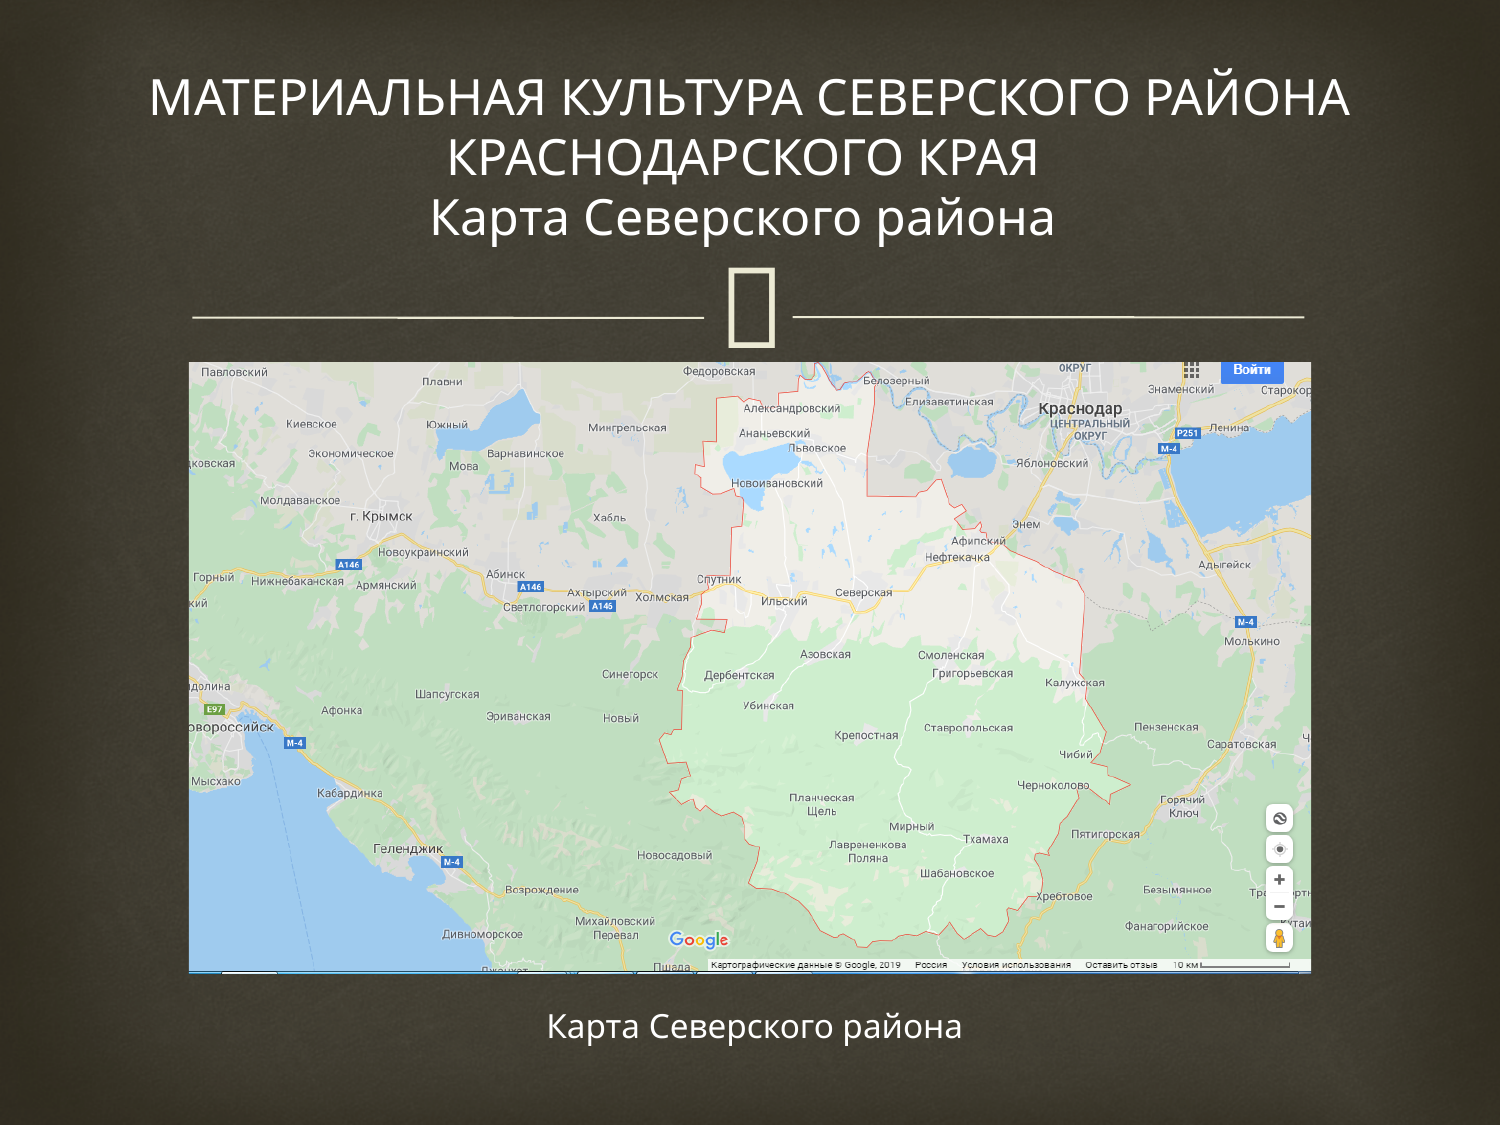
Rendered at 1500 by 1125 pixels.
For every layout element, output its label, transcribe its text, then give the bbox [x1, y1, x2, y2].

text_box МАТЕРИАЛЬНАЯ КУЛЬТУРА СЕВЕРСКОГО РАЙОНА КРАСНОДАРСКОГО КРАЯ Карта Северского района [0, 58, 1500, 314]
picture [188, 362, 1312, 975]
text_box Карта Северского района [353, 998, 1157, 1053]
